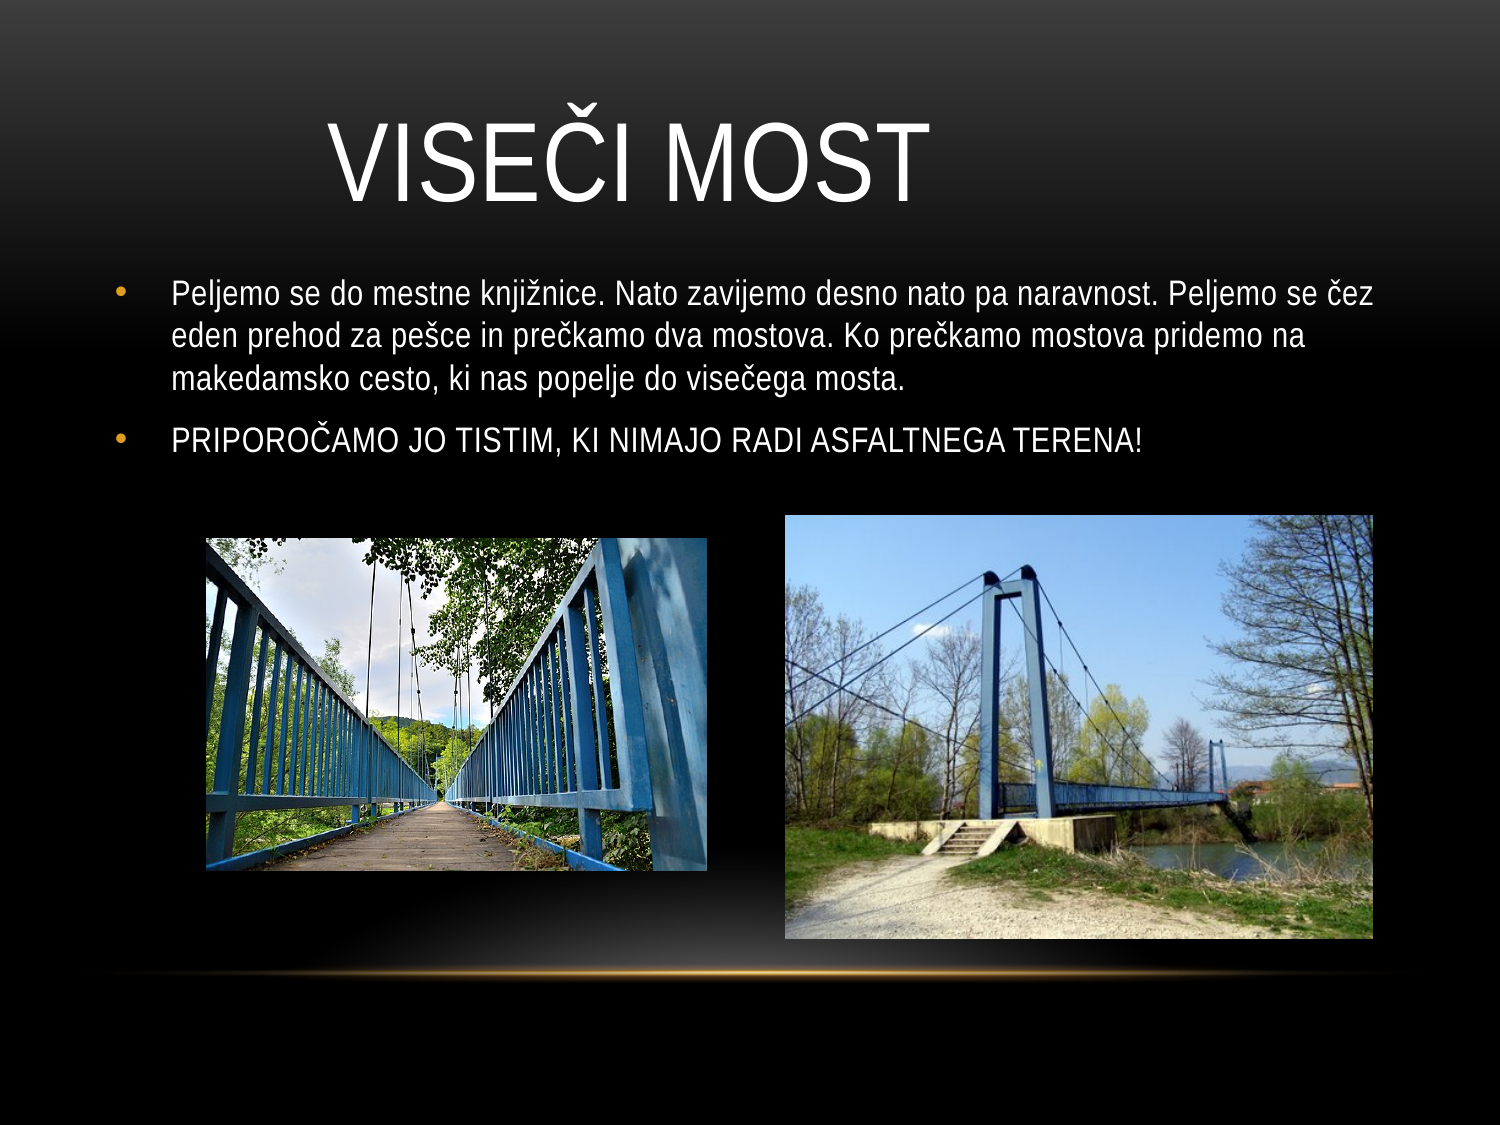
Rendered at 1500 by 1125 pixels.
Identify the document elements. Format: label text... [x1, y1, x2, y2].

list Peljemo se do mestne knjižnice. Nato zavijemo desno nato pa naravnost. Peljemo se čez eden prehod za pešce in prečkamo dva mostova. Ko prečkamo mostova pridemo na makedamsko cesto, ki nas popelje do visečega mosta. PRIPOROČAMO JO TISTIM, KI NIMAJO RADI ASFALTNEGA TERENA! [99, 262, 1400, 938]
title Viseči most [312, 1, 1034, 232]
picture [0, 0, 1500, 1125]
